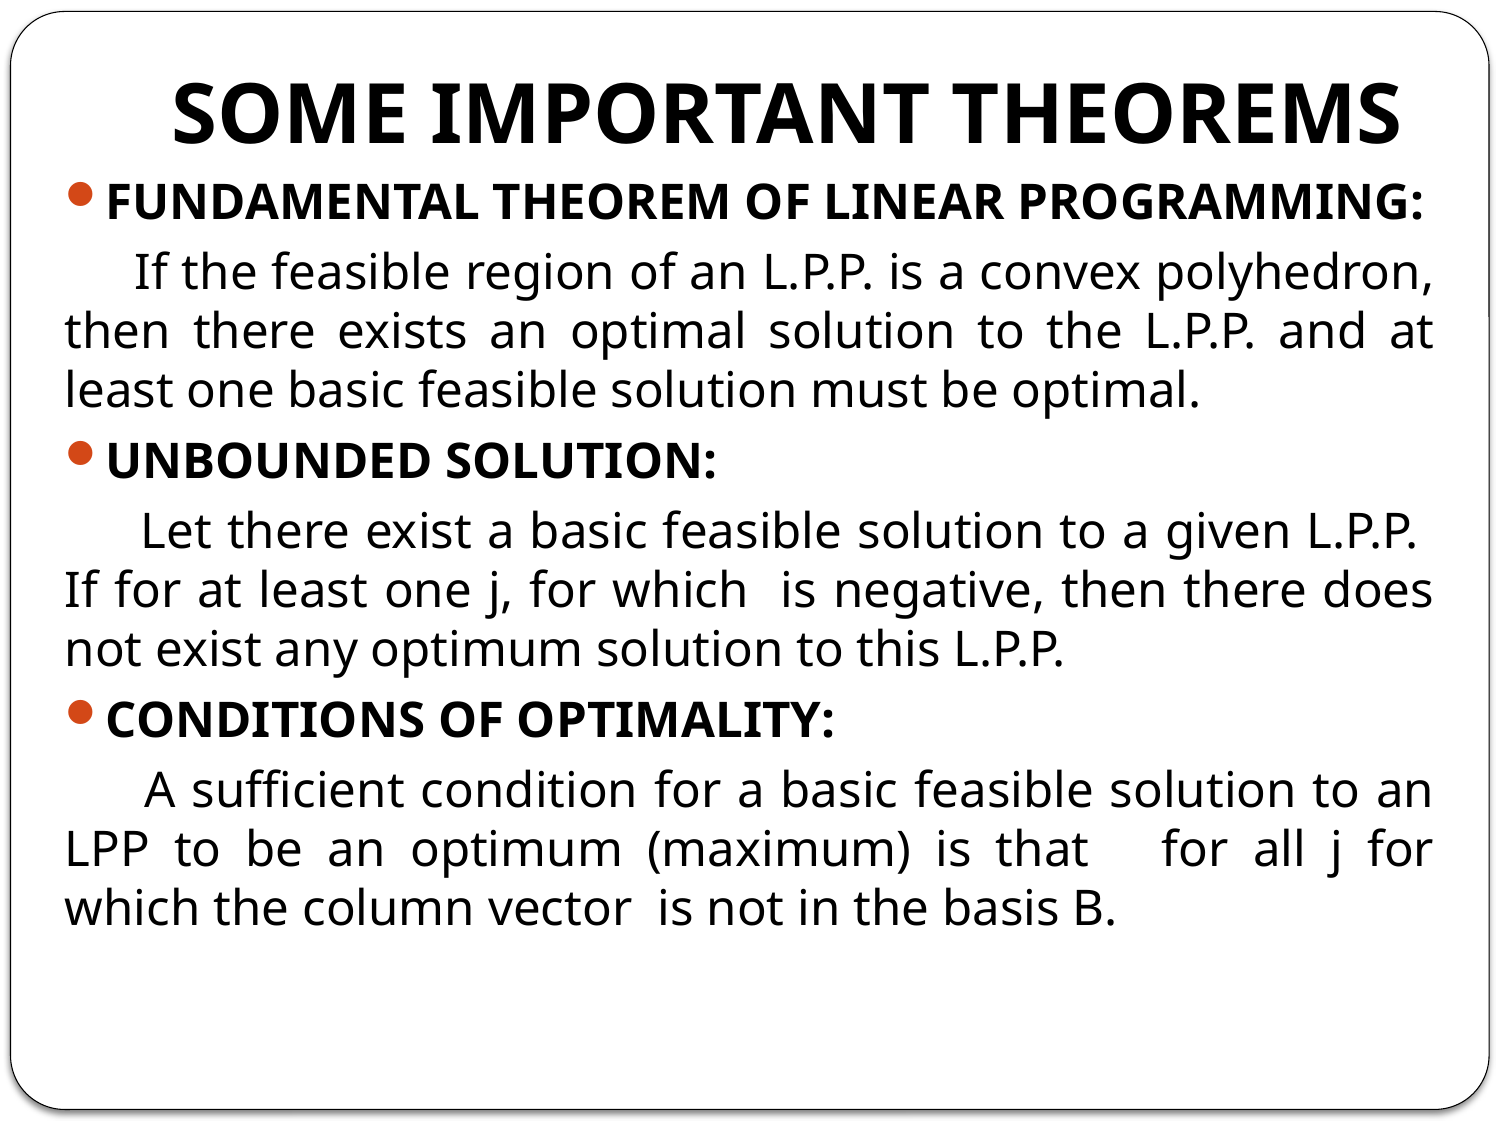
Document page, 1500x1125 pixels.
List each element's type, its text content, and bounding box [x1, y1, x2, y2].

title SOME IMPORTANT THEOREMS [150, 45, 1425, 175]
